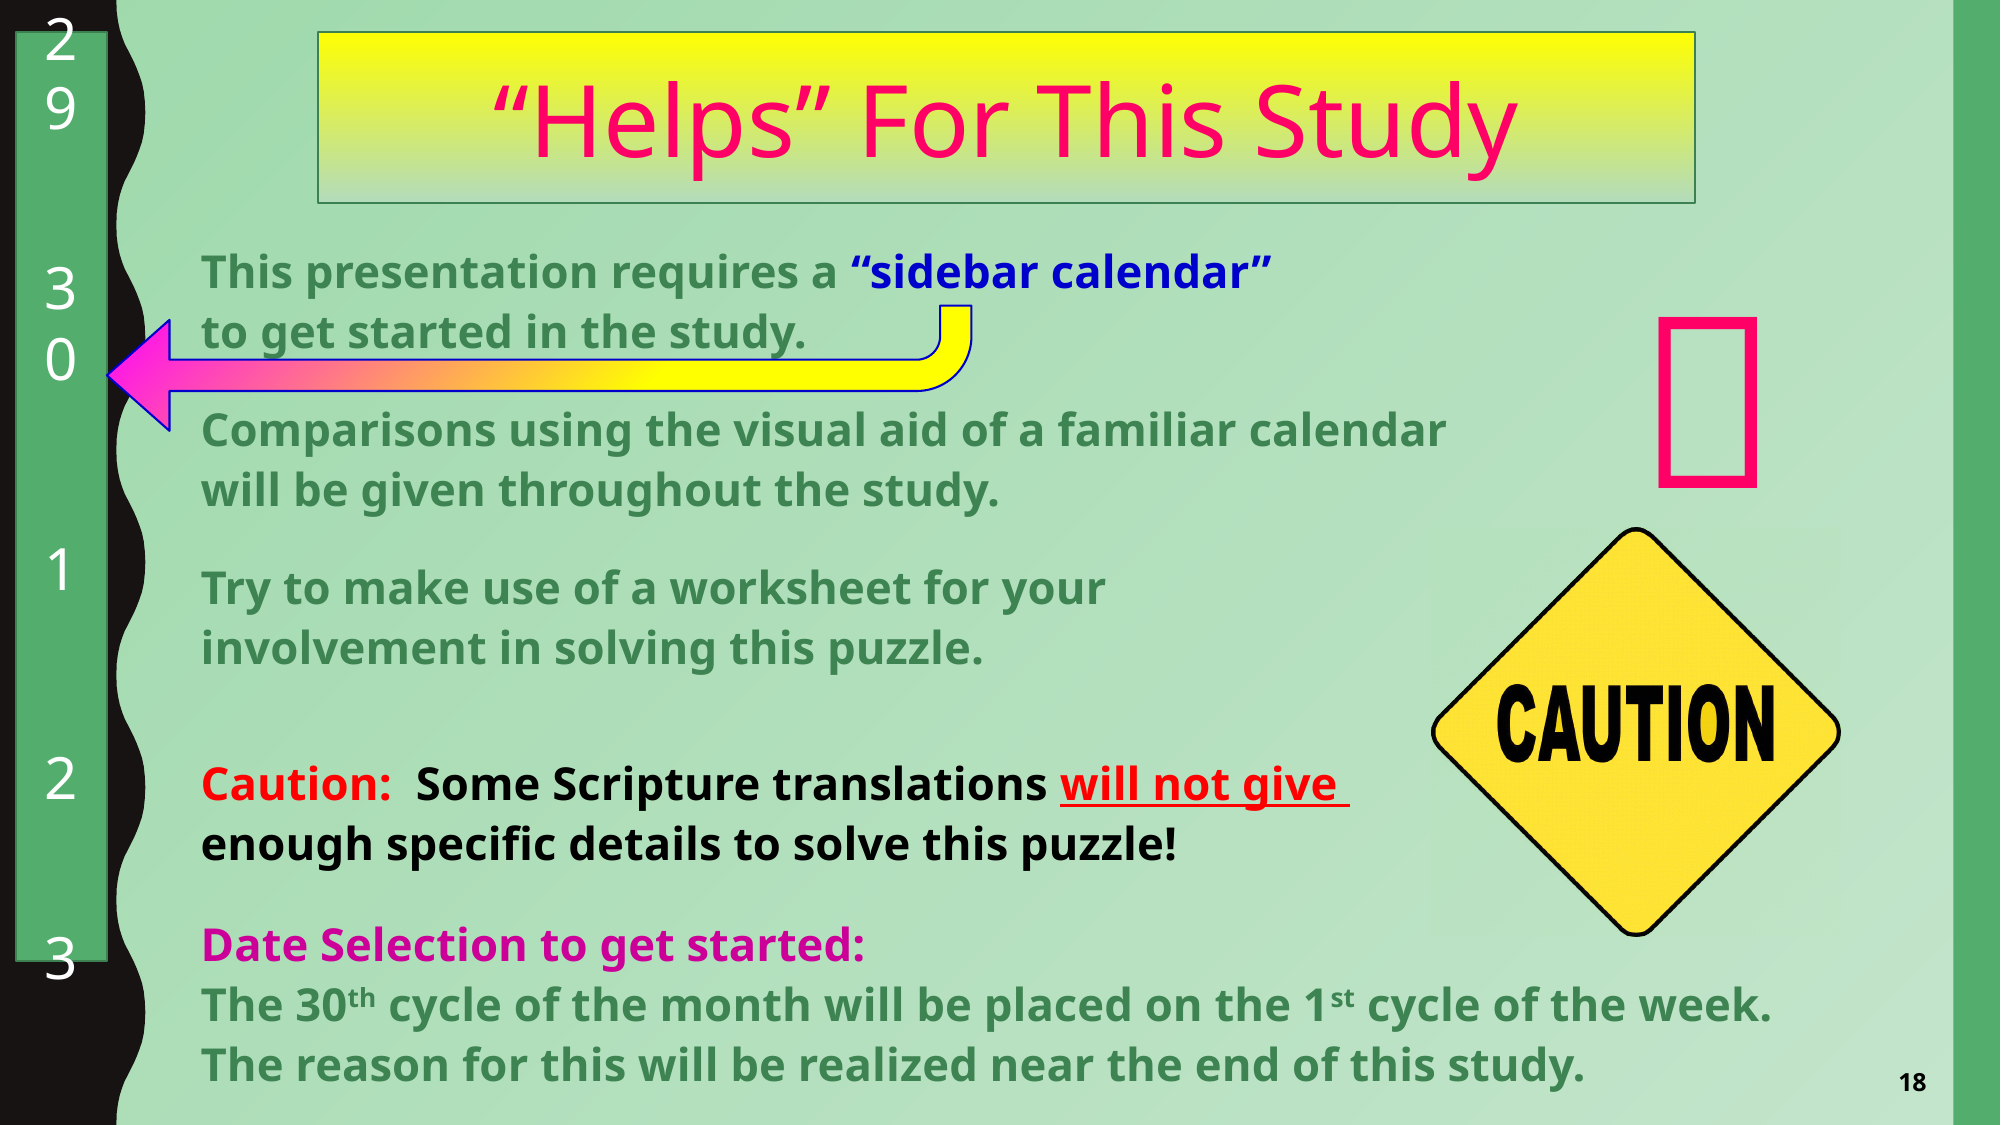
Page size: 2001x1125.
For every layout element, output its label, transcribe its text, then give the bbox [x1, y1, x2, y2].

picture [1431, 527, 1841, 937]
text_box [105, 304, 973, 432]
text_box  [1575, 241, 1841, 527]
text_box “Helps” For This Study [317, 31, 1696, 204]
list This presentation requires a “sidebar calendar” to get started in the study. Comparisons using the visual aid of a familiar calendar will be given throughout the study. Try to make use of a worksheet for your involvement in solving this puzzle. Caution: Some Scripture translations will not give enough specific details to solve this puzzle! Date Selection to get started: The 30th cycle of the month will be placed on the 1st cycle of the week. The reason for this will be realized near the end of this study. [185, 226, 1891, 1102]
slide_number 18 [1479, 1054, 1942, 1112]
text_box 29 30 1 2 3 [15, 31, 108, 962]
